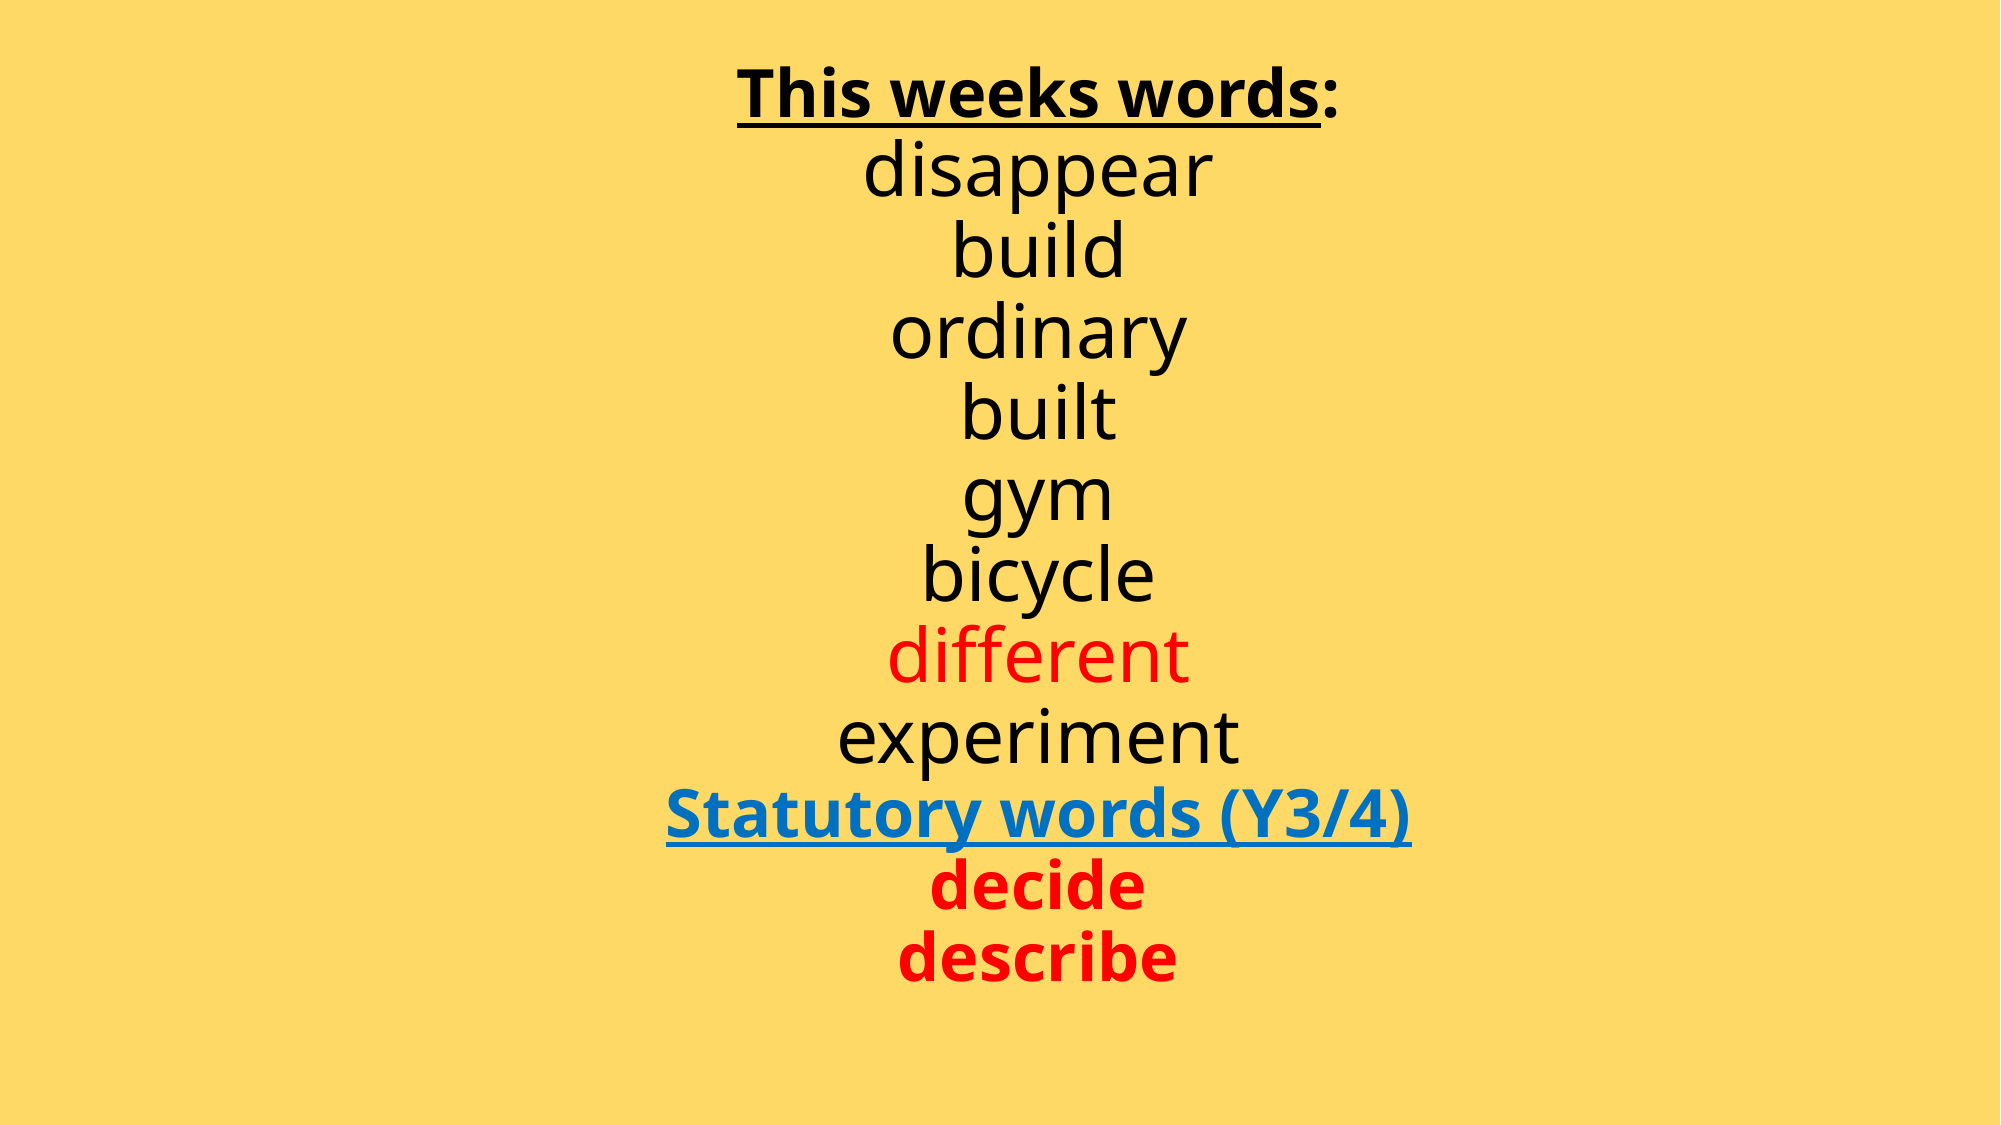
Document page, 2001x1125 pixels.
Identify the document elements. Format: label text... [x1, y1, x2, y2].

title This weeks words: disappear build ordinary built gym bicycle different experiment Statutory words (Y3/4) decide describe [176, 587, 1901, 727]
